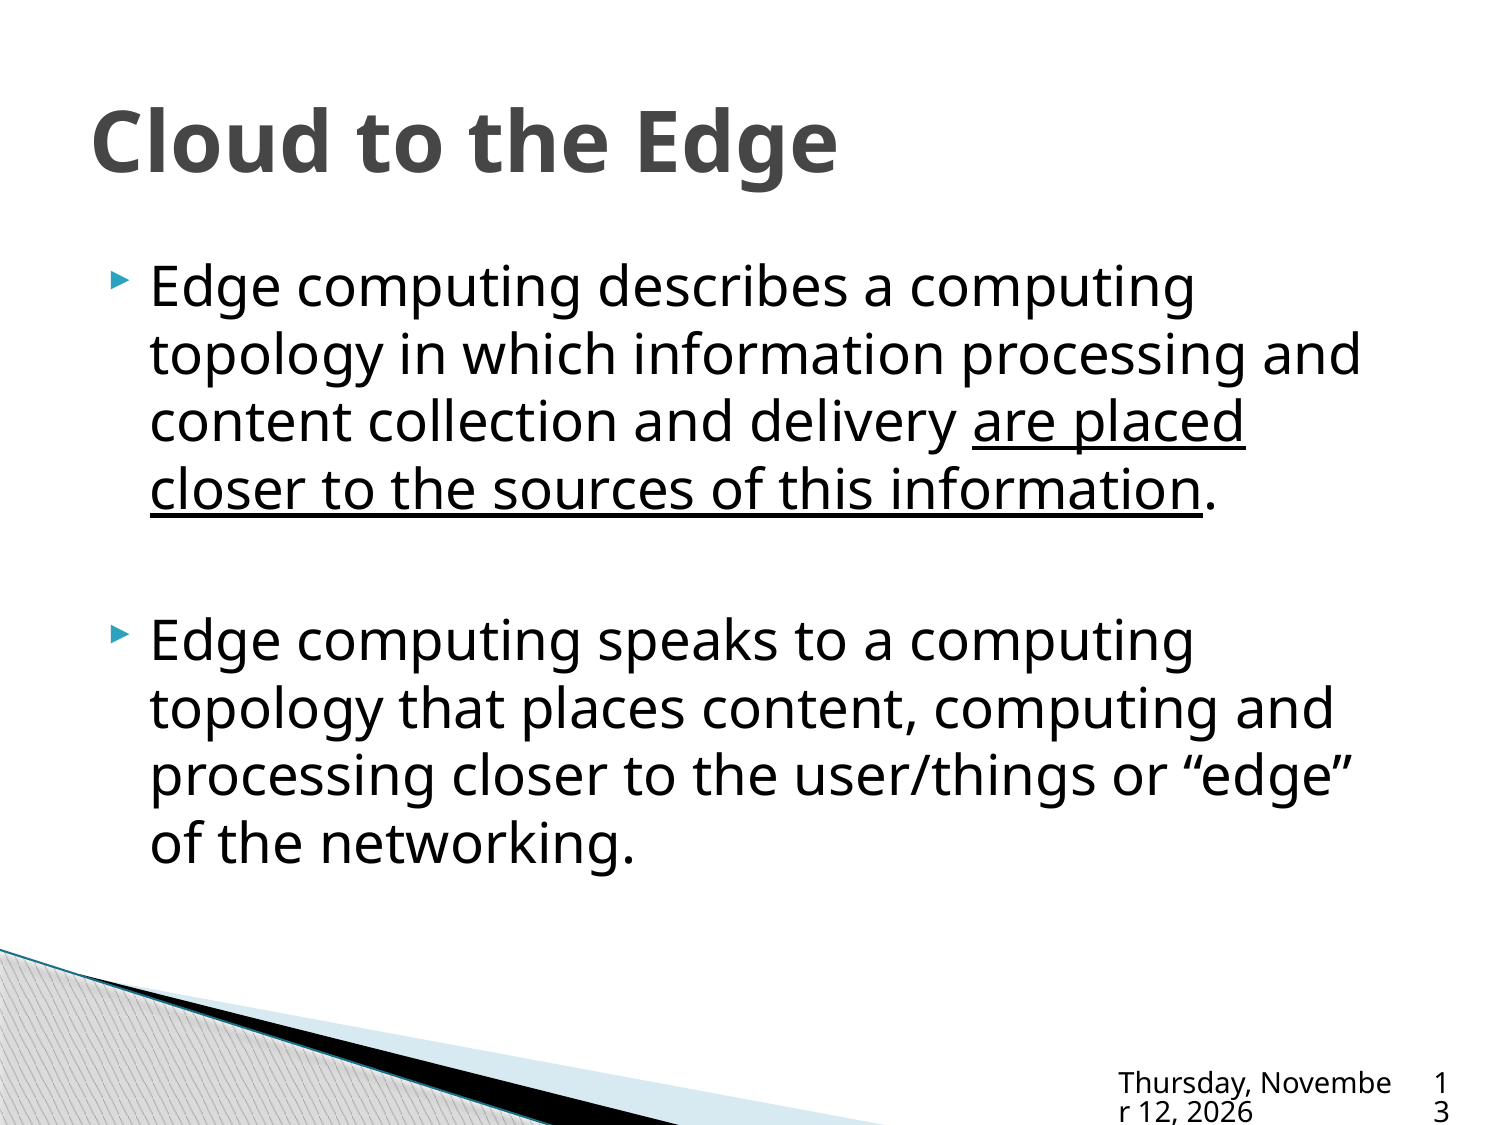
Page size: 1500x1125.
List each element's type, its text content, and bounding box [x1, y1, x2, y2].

slide_number 13 [1418, 1051, 1479, 1112]
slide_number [1103, 1051, 1418, 1112]
list Edge computing describes a computing topology in which information processing and content collection and delivery are placed closer to the sources of this information. Edge computing speaks to a computing topology that places content, computing and processing closer to the user/things or “edge” of the networking. [75, 243, 1425, 986]
title Cloud to the Edge [75, 45, 1425, 233]
